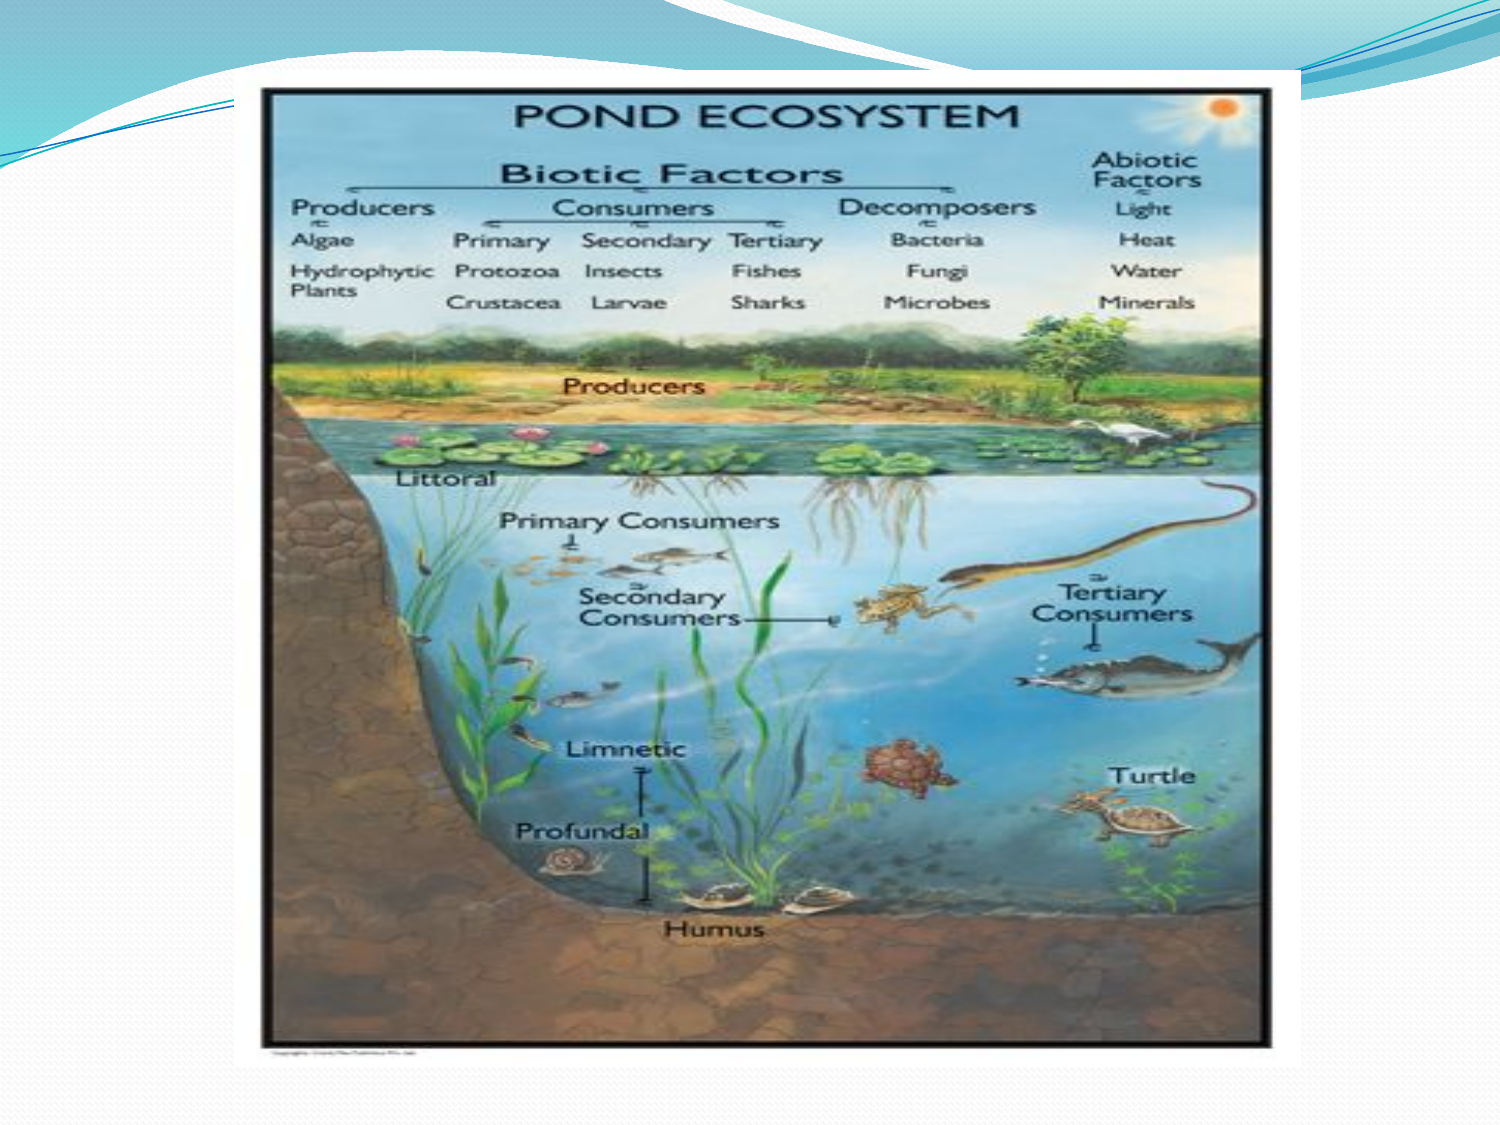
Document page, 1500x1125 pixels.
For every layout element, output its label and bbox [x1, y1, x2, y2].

picture [234, 70, 1301, 1067]
